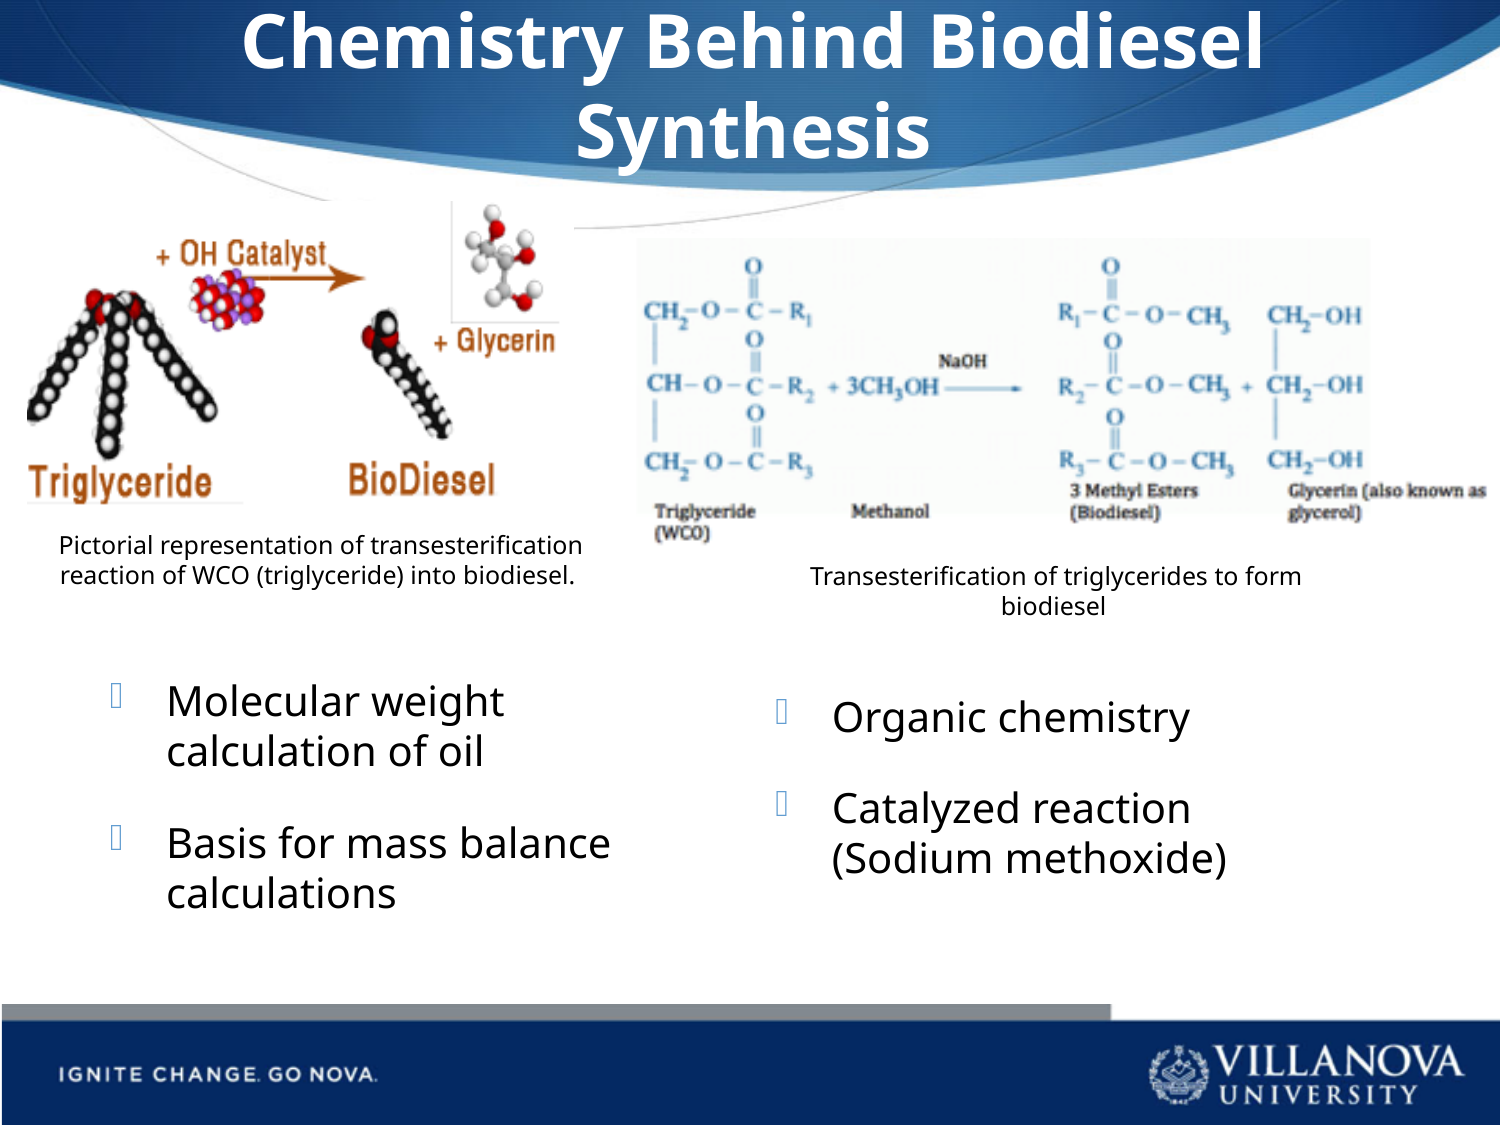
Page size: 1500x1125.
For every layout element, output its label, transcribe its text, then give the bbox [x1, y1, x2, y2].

list Organic chemistry Catalyzed reaction (Sodium methoxide) [760, 682, 1379, 938]
text_box Pictorial representation of transesterification reaction of WCO (triglyceride) into biodiesel. [24, 522, 618, 598]
title Chemistry Behind Biodiesel Synthesis [43, 0, 1464, 167]
list Molecular weight calculation of oil Basis for mass balance calculations [94, 667, 713, 923]
text_box Transesterification of triglycerides to form biodiesel [760, 561, 1354, 628]
picture [0, 0, 1500, 1125]
